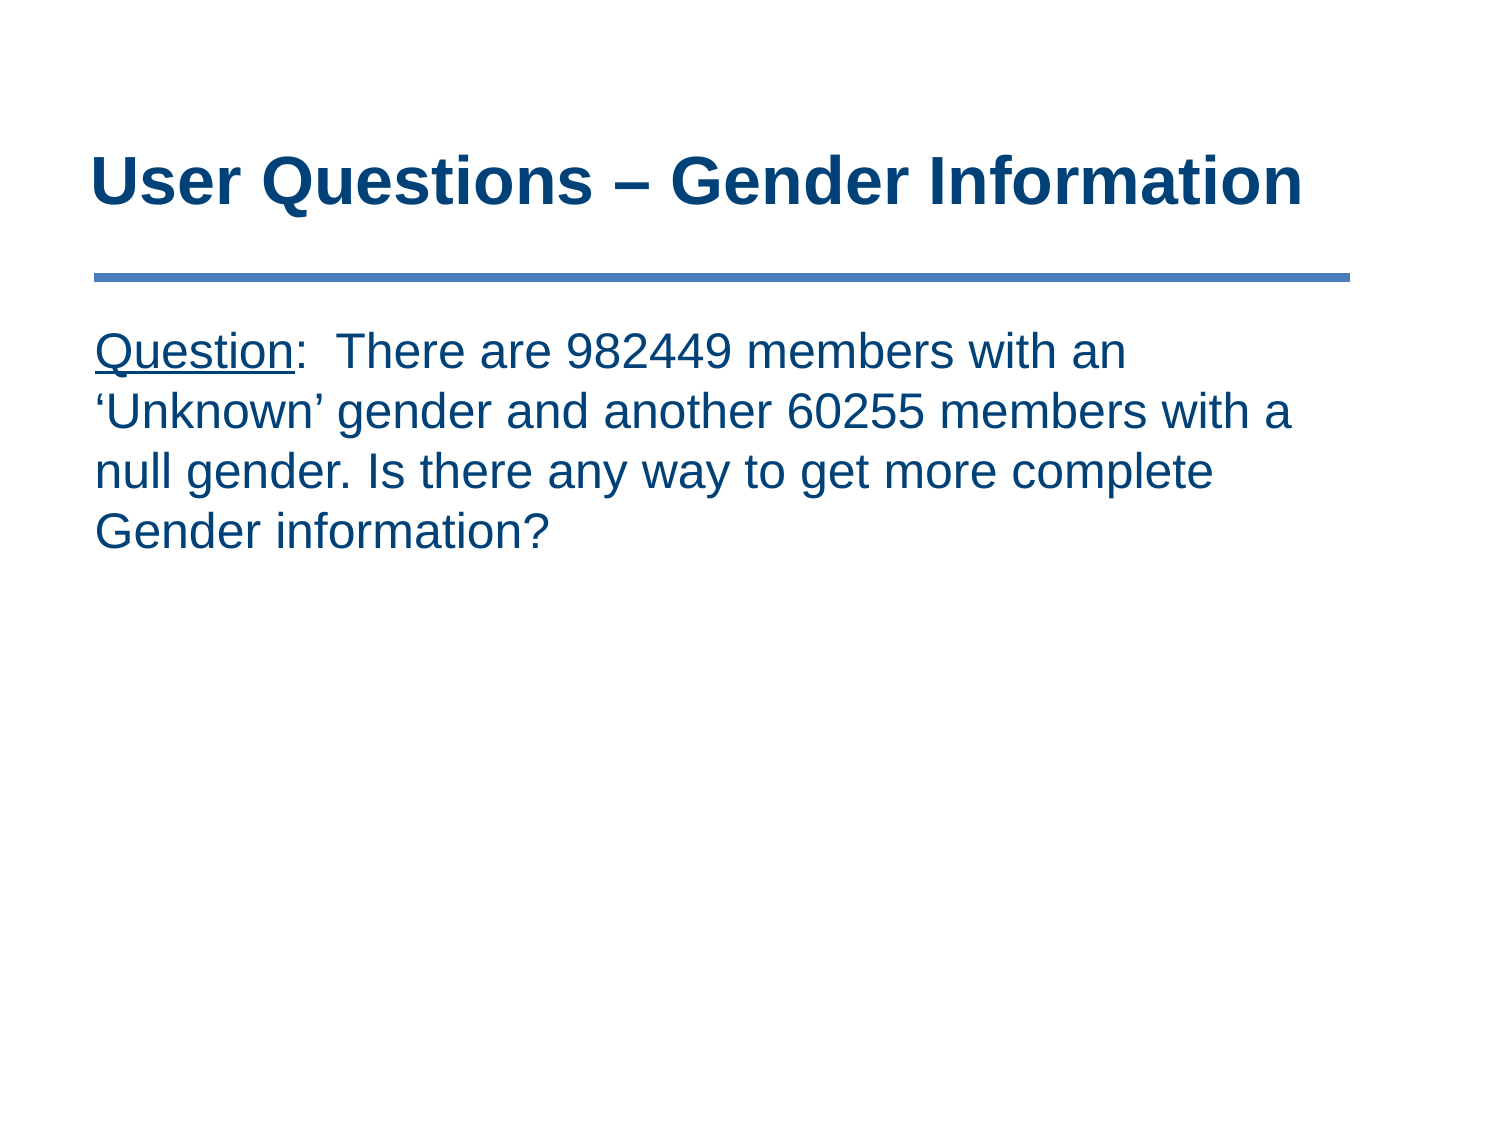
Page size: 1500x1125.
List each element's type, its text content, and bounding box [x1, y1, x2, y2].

subtitle Question: There are 982449 members with an ‘Unknown’ gender and another 60255 members with a null gender. Is there any way to get more complete Gender information? [79, 310, 1353, 987]
title User Questions – Gender Information [75, 93, 1351, 261]
